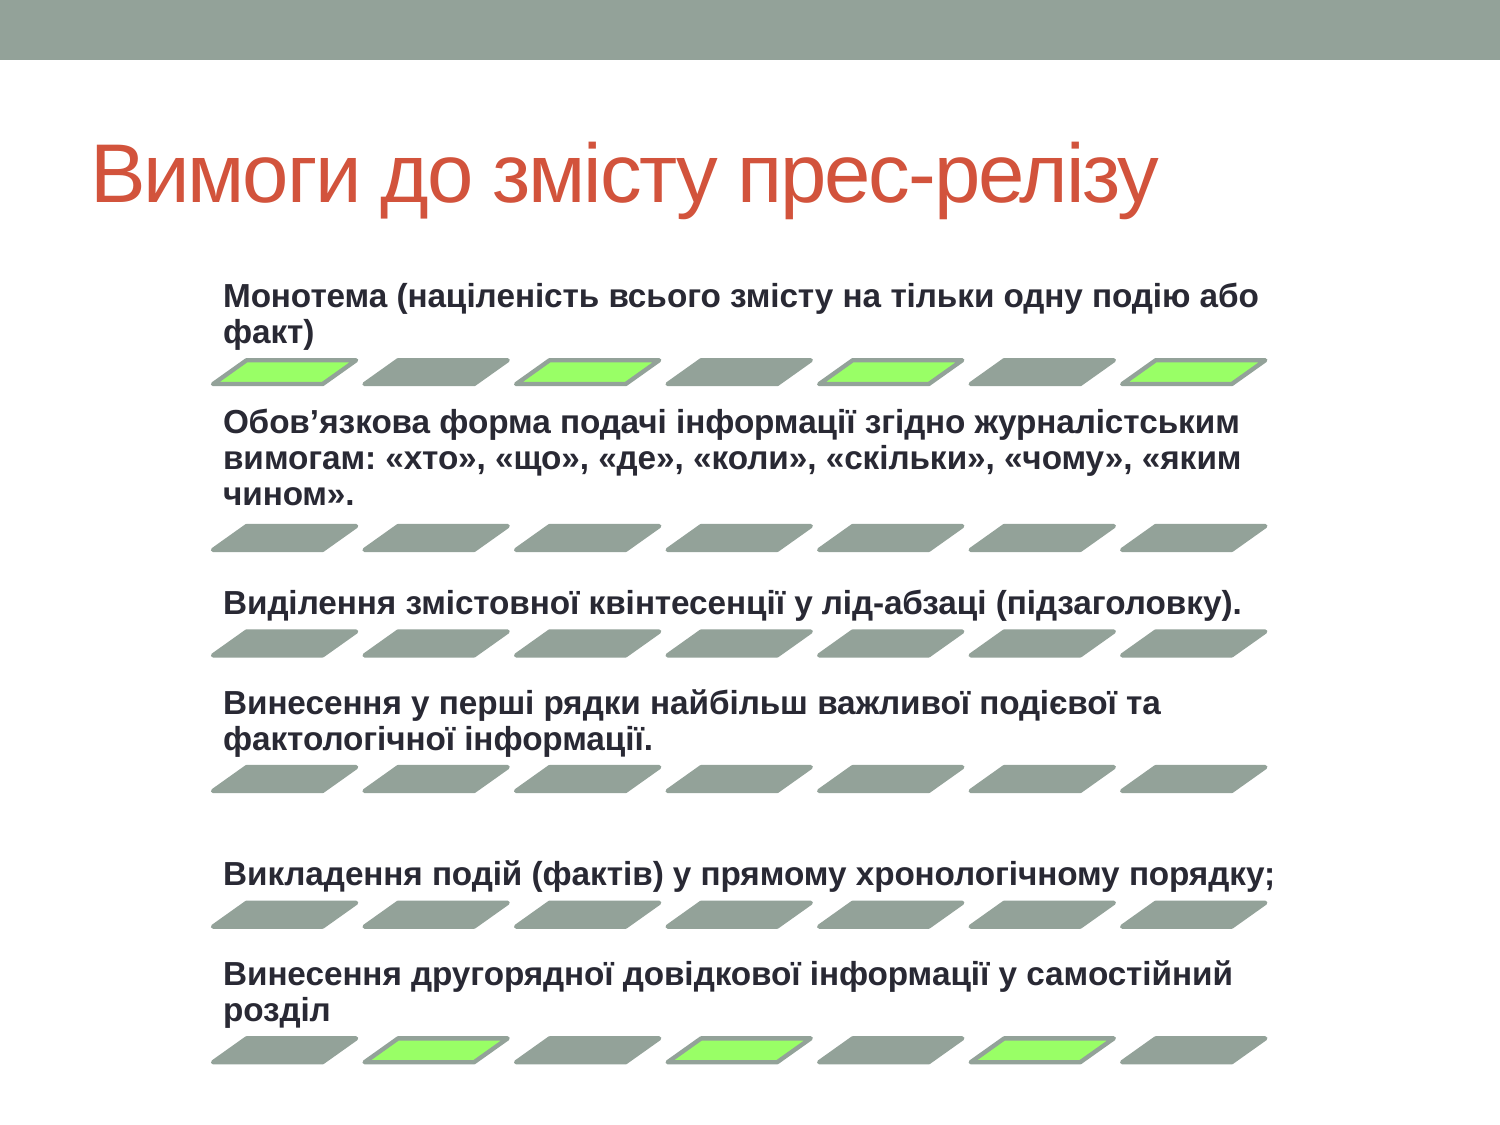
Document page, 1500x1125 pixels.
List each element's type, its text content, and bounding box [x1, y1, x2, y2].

title Вимоги до змісту прес-релізу [75, 87, 1425, 250]
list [74, 262, 1426, 1063]
